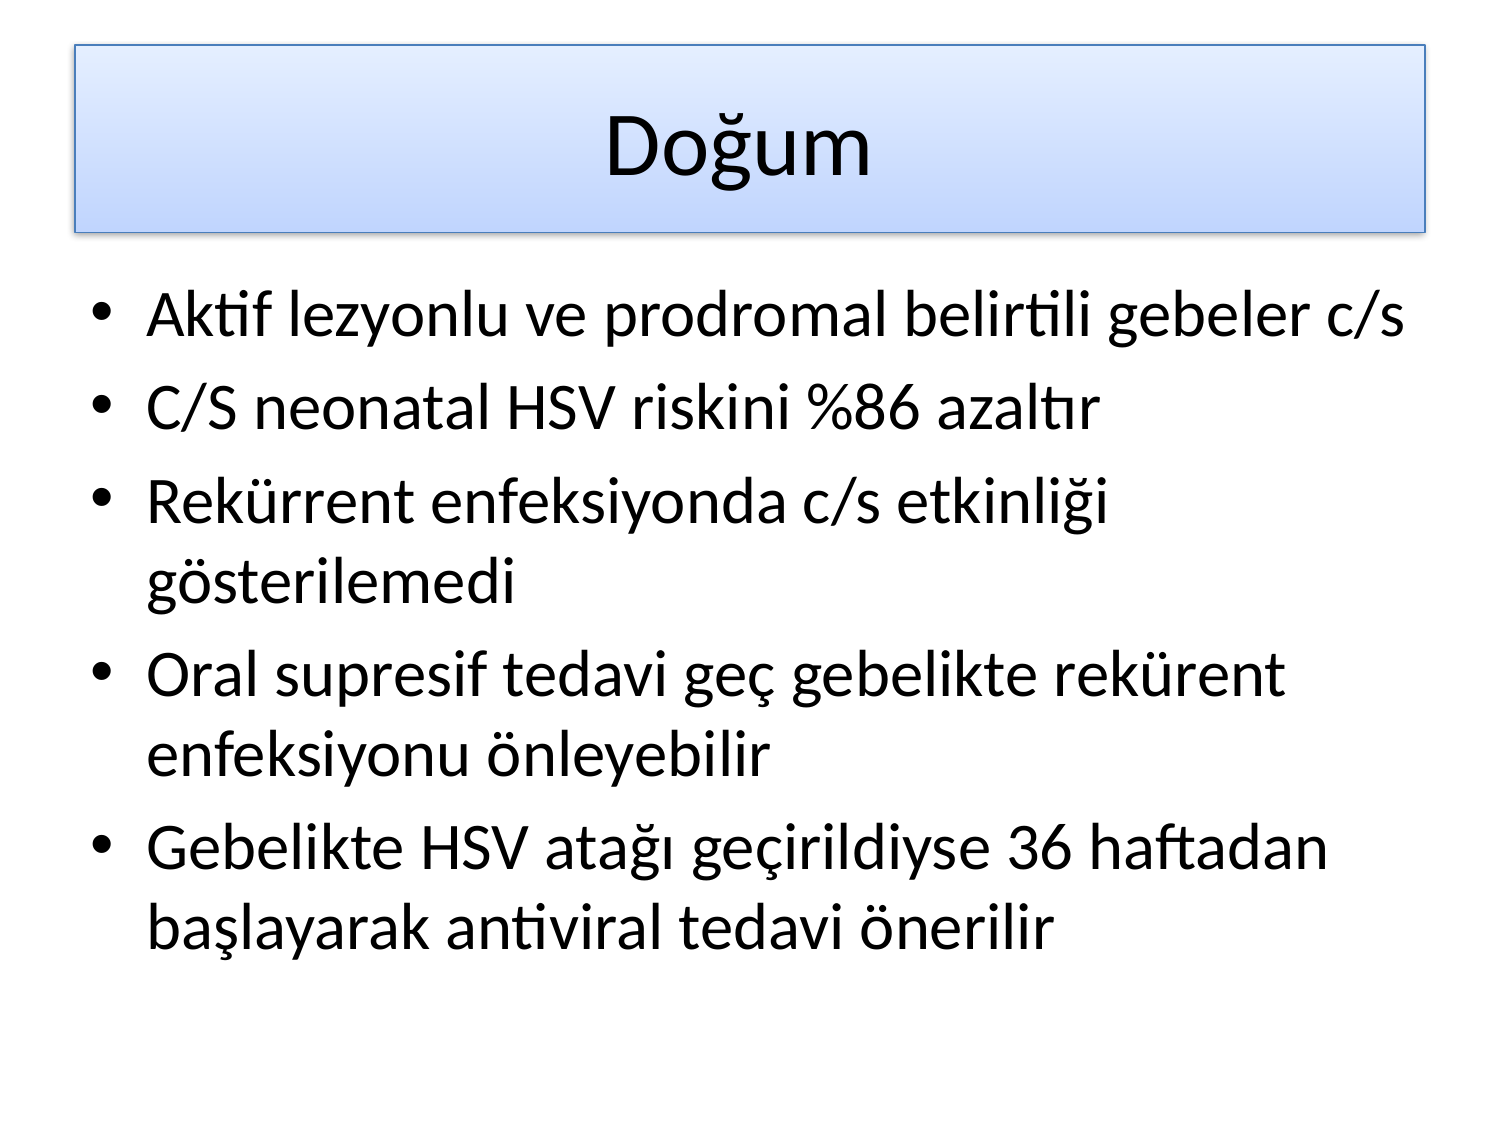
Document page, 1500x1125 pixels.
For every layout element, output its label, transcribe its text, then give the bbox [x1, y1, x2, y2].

title Doğum [74, 44, 1426, 233]
list Aktif lezyonlu ve prodromal belirtili gebeler c/s C/S neonatal HSV riskini %86 azaltır Rekürrent enfeksiyonda c/s etkinliği gösterilemedi Oral supresif tedavi geç gebelikte rekürent enfeksiyonu önleyebilir Gebelikte HSV atağı geçirildiyse 36 haftadan başlayarak antiviral tedavi önerilir [75, 262, 1425, 1005]
